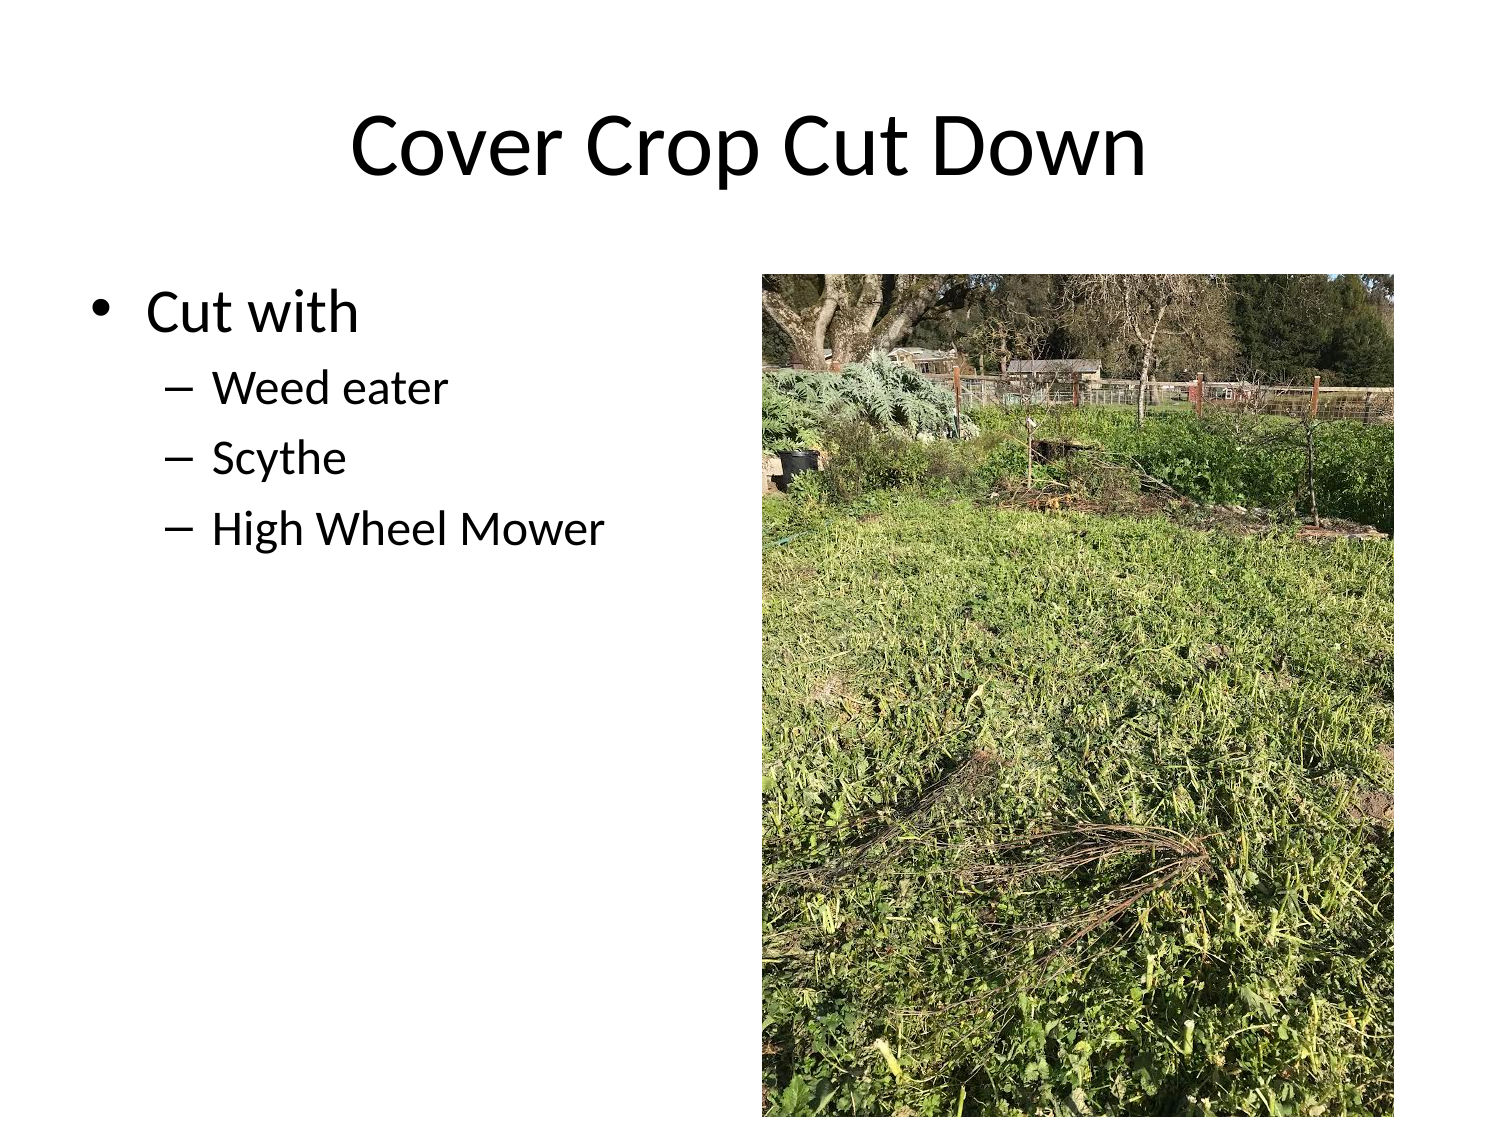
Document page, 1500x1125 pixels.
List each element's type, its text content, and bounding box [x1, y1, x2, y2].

picture [762, 274, 1395, 1117]
title Cover Crop Cut Down [75, 45, 1425, 233]
list Cut with Weed eater Scythe High Wheel Mower [75, 262, 713, 1005]
